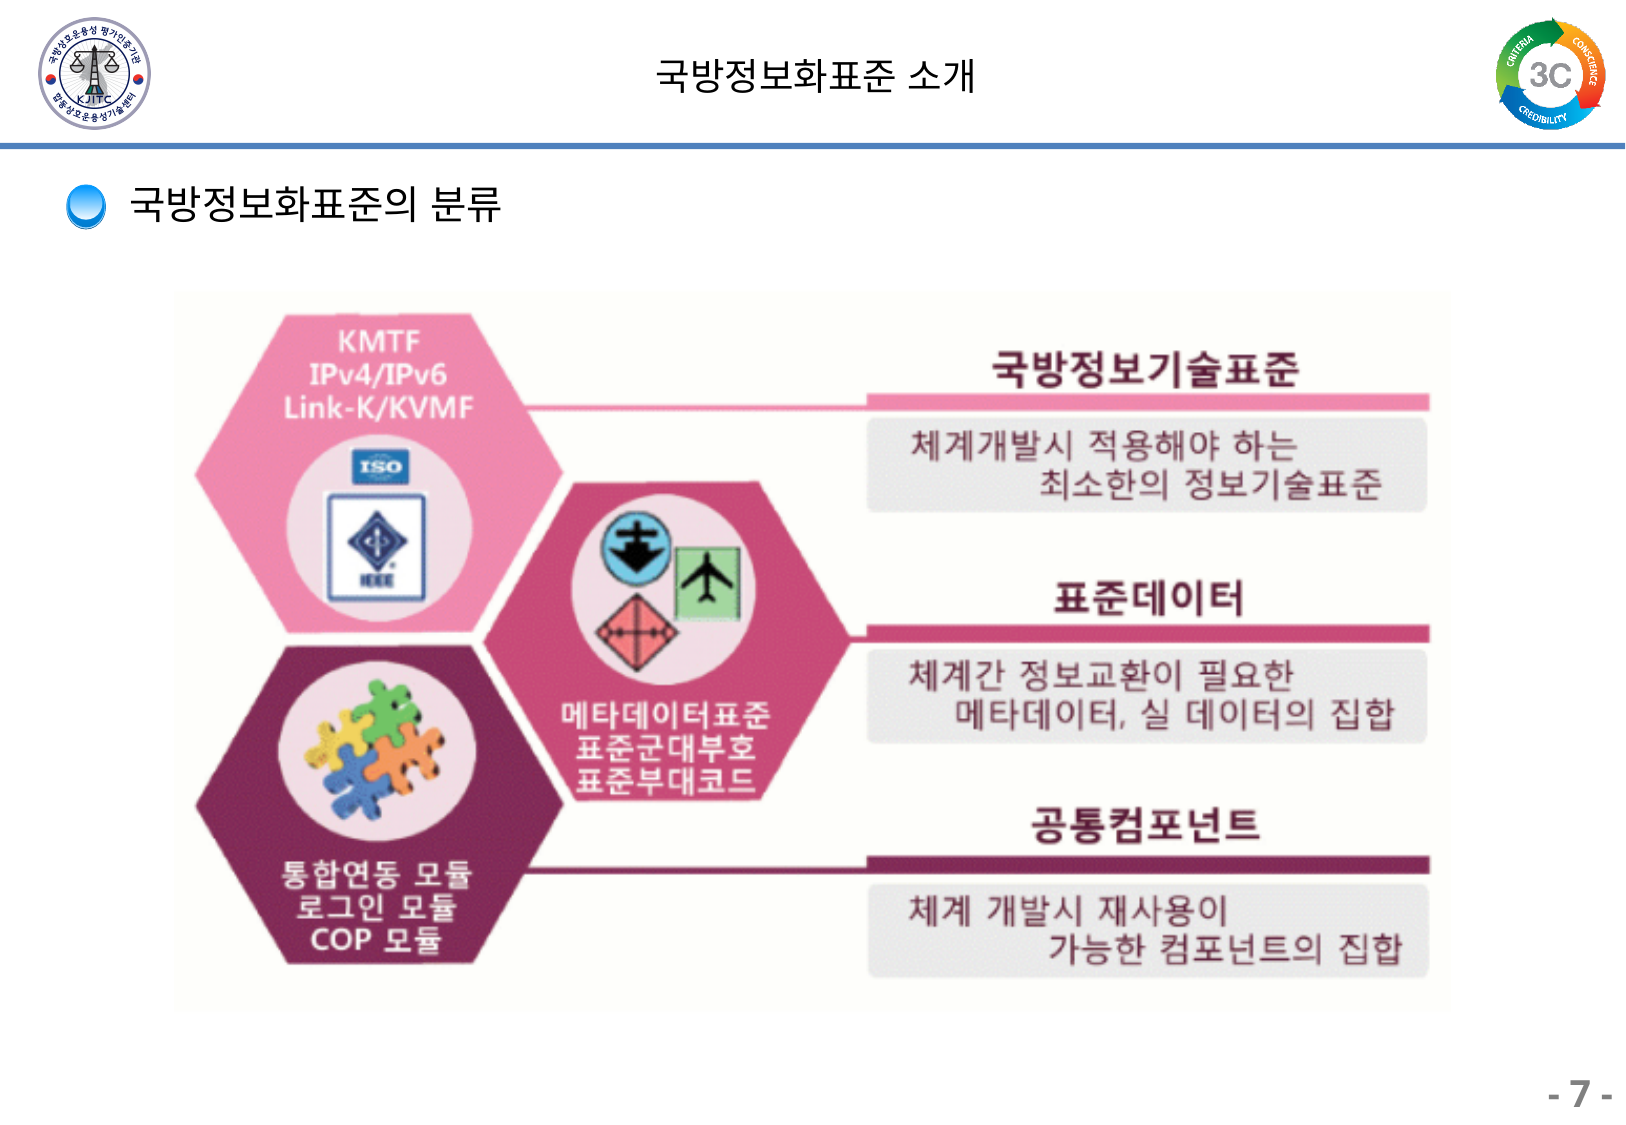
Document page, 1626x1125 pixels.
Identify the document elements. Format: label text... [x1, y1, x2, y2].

picture [174, 284, 1451, 1024]
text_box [66, 166, 1477, 241]
picture [38, 17, 151, 130]
picture [1495, 16, 1606, 130]
title 국방정보화표준 소개 [139, 19, 1494, 132]
